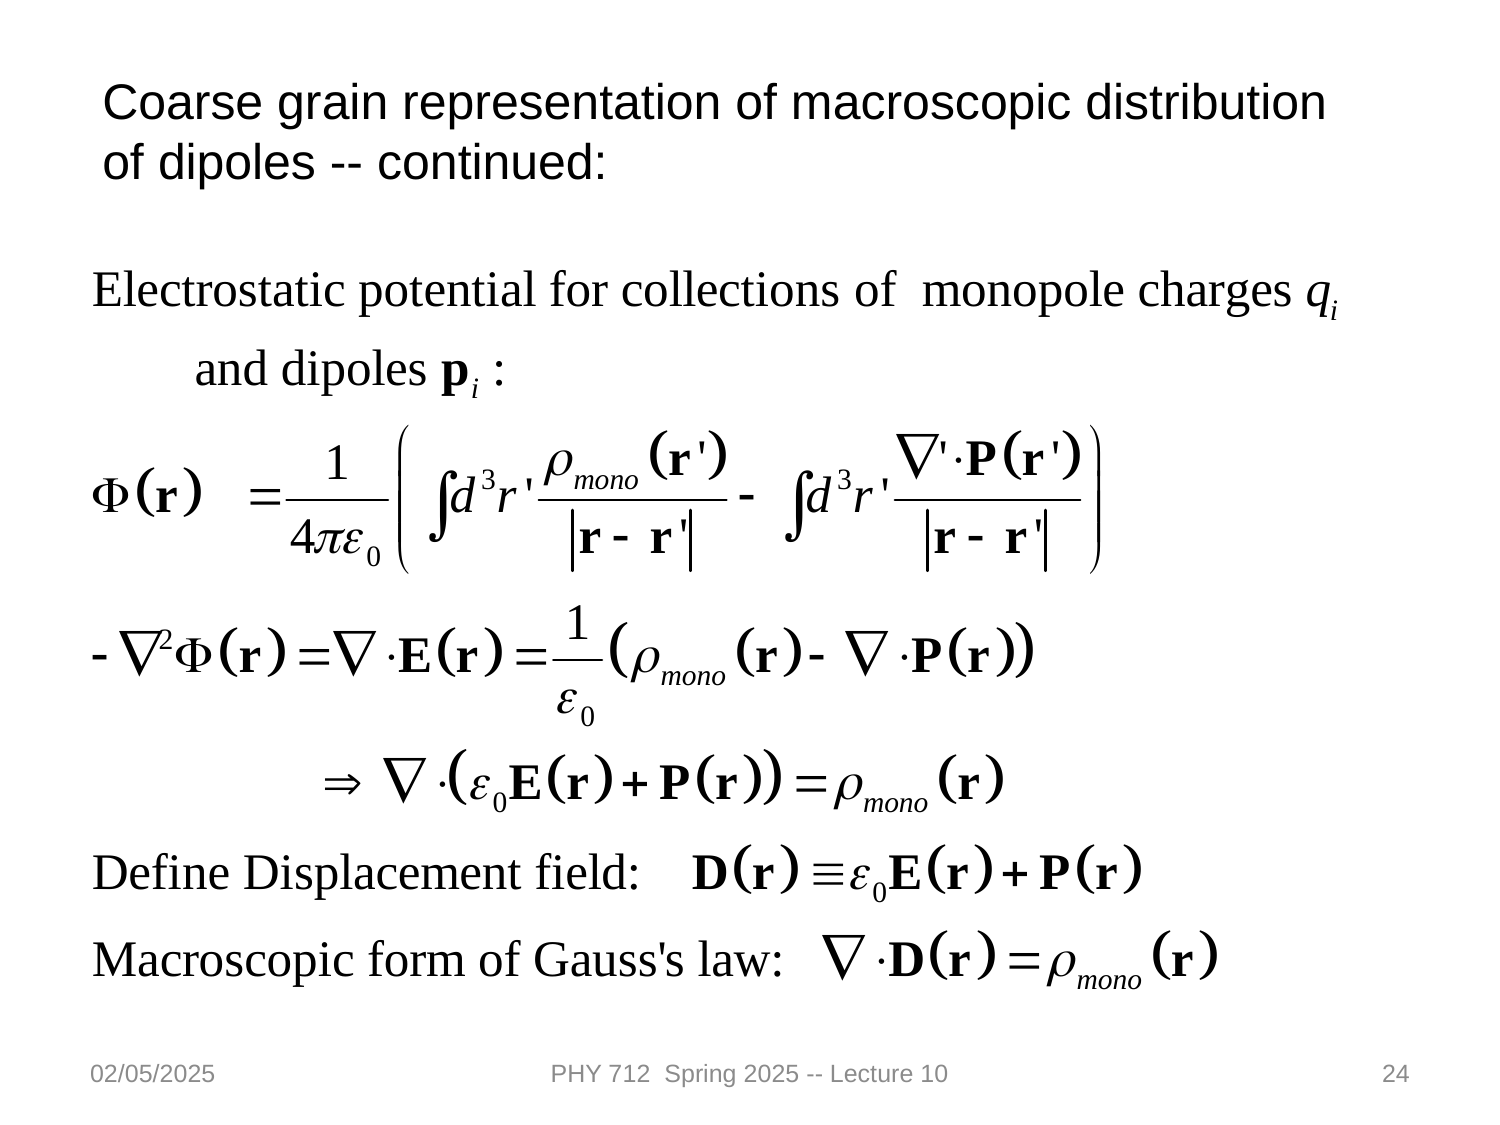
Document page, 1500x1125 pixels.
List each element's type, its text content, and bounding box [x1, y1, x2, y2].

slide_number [75, 1042, 425, 1103]
slide_number 24 [1074, 1042, 1425, 1103]
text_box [83, 257, 1372, 1007]
footer PHY 712 Spring 2025 -- Lecture 10 [512, 1042, 988, 1103]
text_box Coarse grain representation of macroscopic distribution of dipoles -- continued: [87, 62, 1363, 198]
